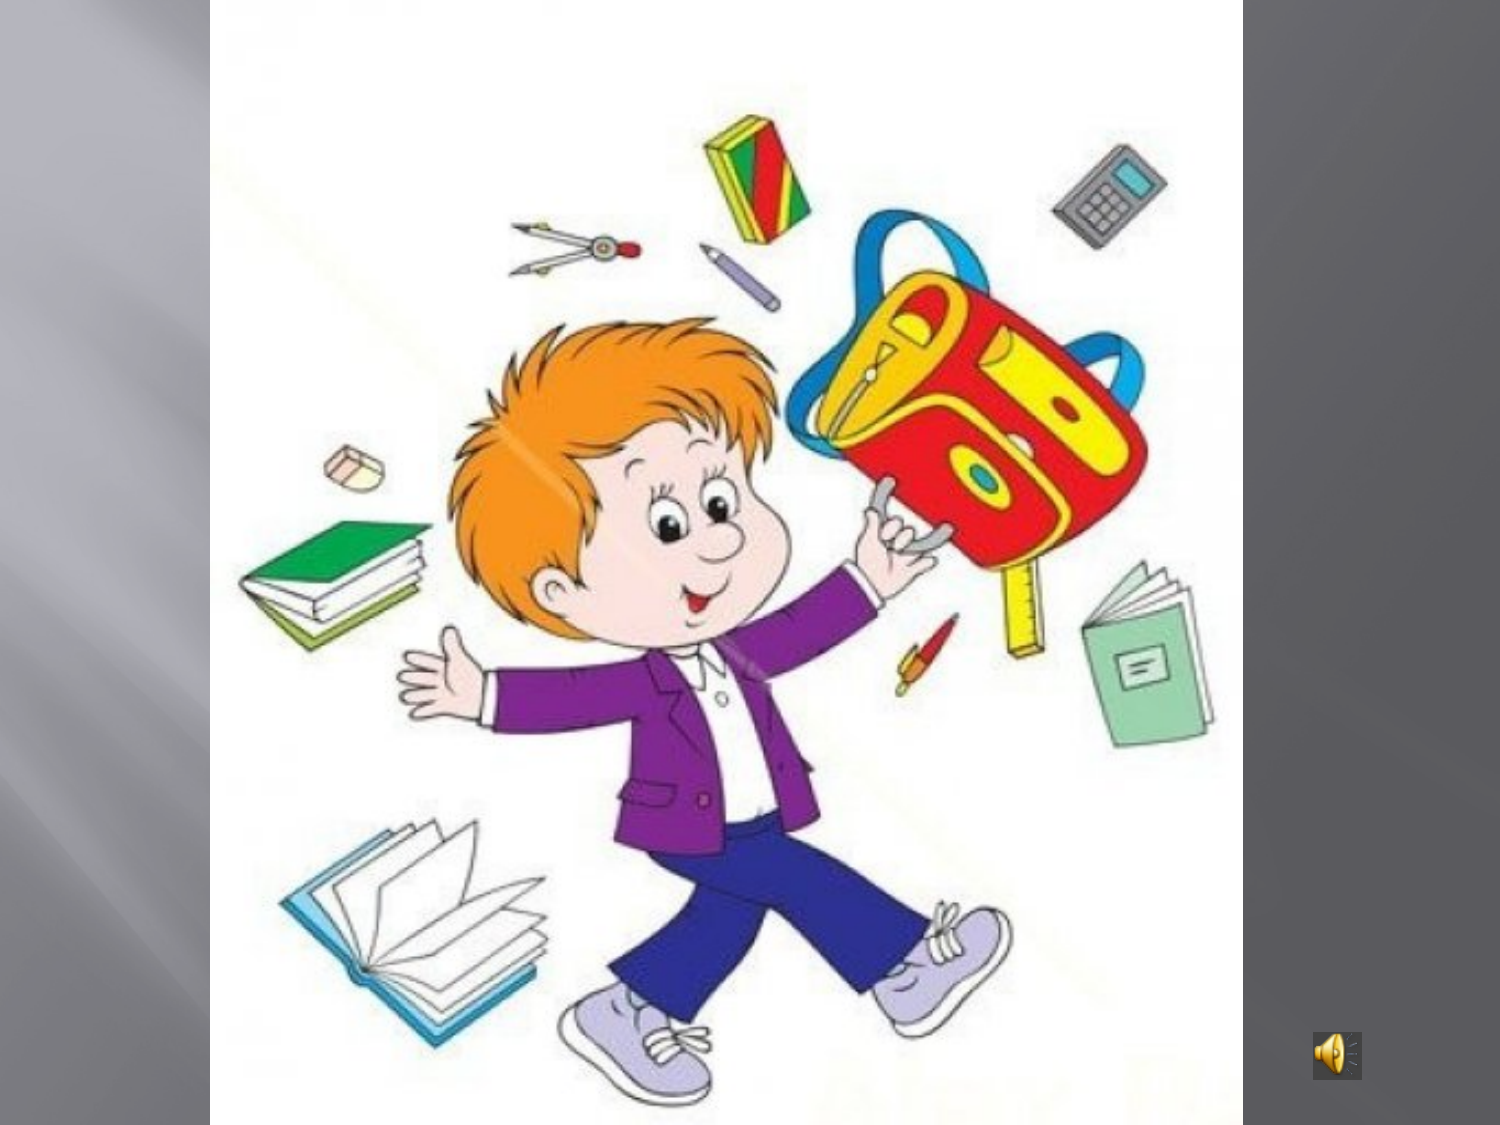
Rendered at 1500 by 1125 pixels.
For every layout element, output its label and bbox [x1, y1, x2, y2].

picture [1312, 1031, 1363, 1082]
picture [210, 0, 1243, 1125]
